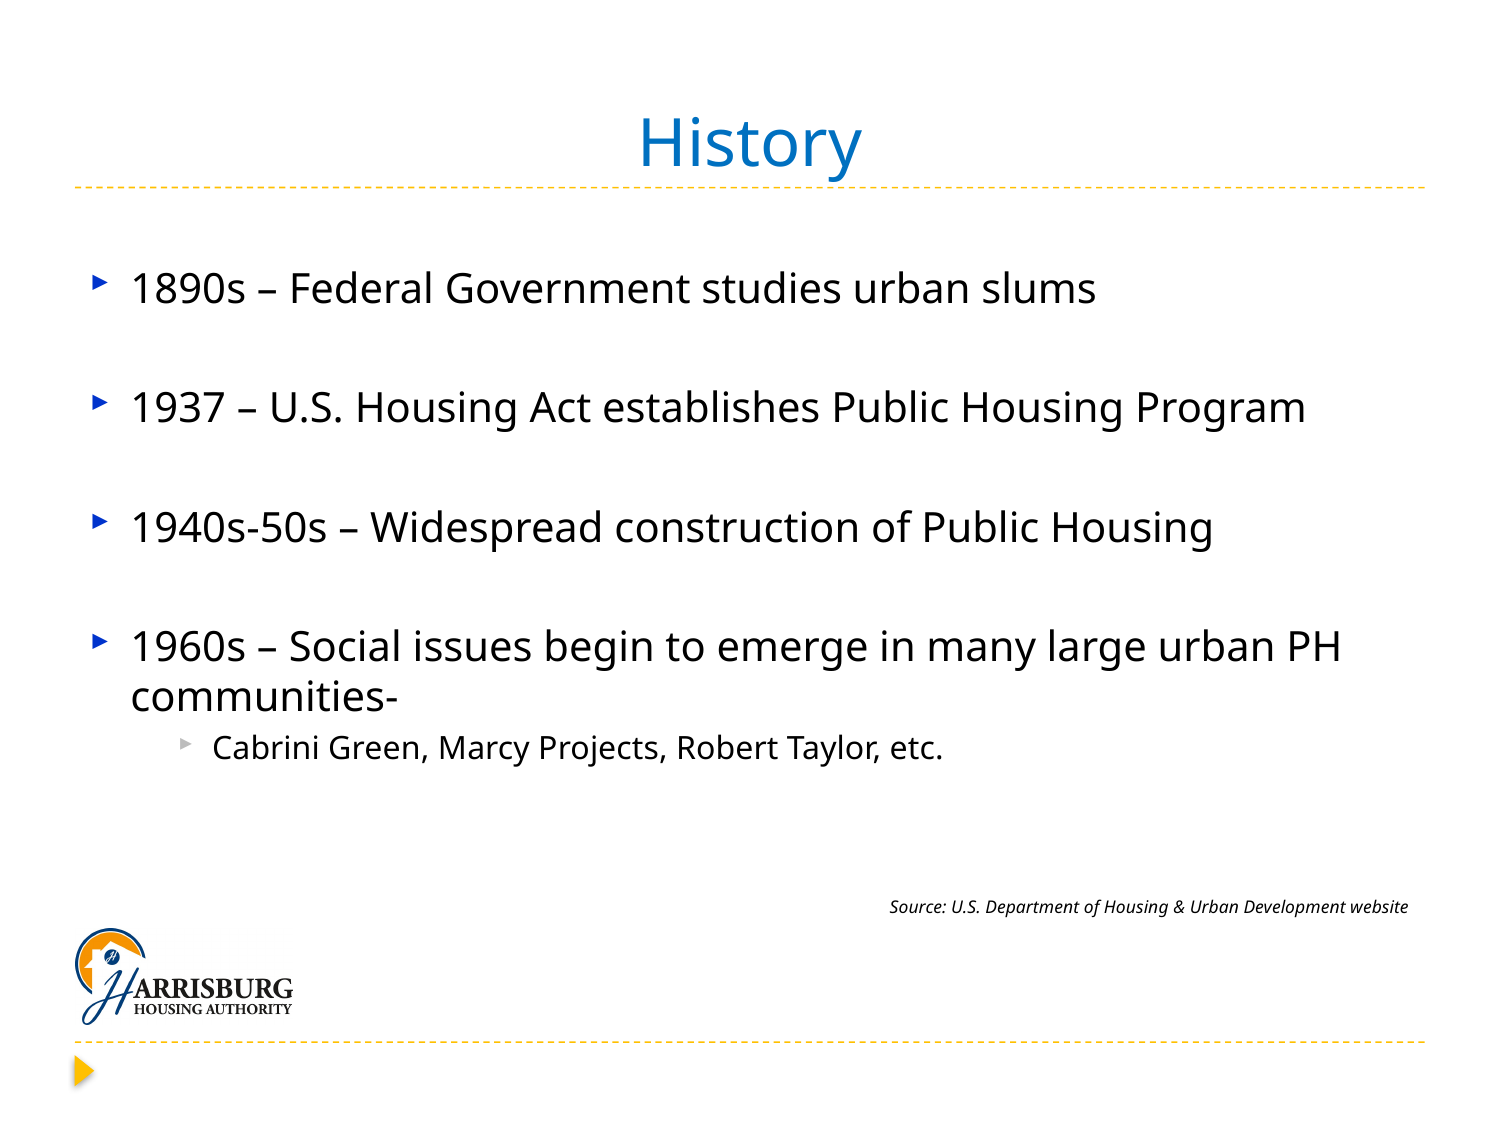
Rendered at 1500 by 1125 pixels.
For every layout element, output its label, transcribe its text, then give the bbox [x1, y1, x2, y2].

title History [75, 24, 1425, 188]
picture [74, 928, 293, 1025]
list 1890s – Federal Government studies urban slums 1937 – U.S. Housing Act establishes Public Housing Program 1940s-50s – Widespread construction of Public Housing 1960s – Social issues begin to emerge in many large urban PH communities- Cabrini Green, Marcy Projects, Robert Taylor, etc. Source: U.S. Department of Housing & Urban Development website [75, 254, 1425, 929]
